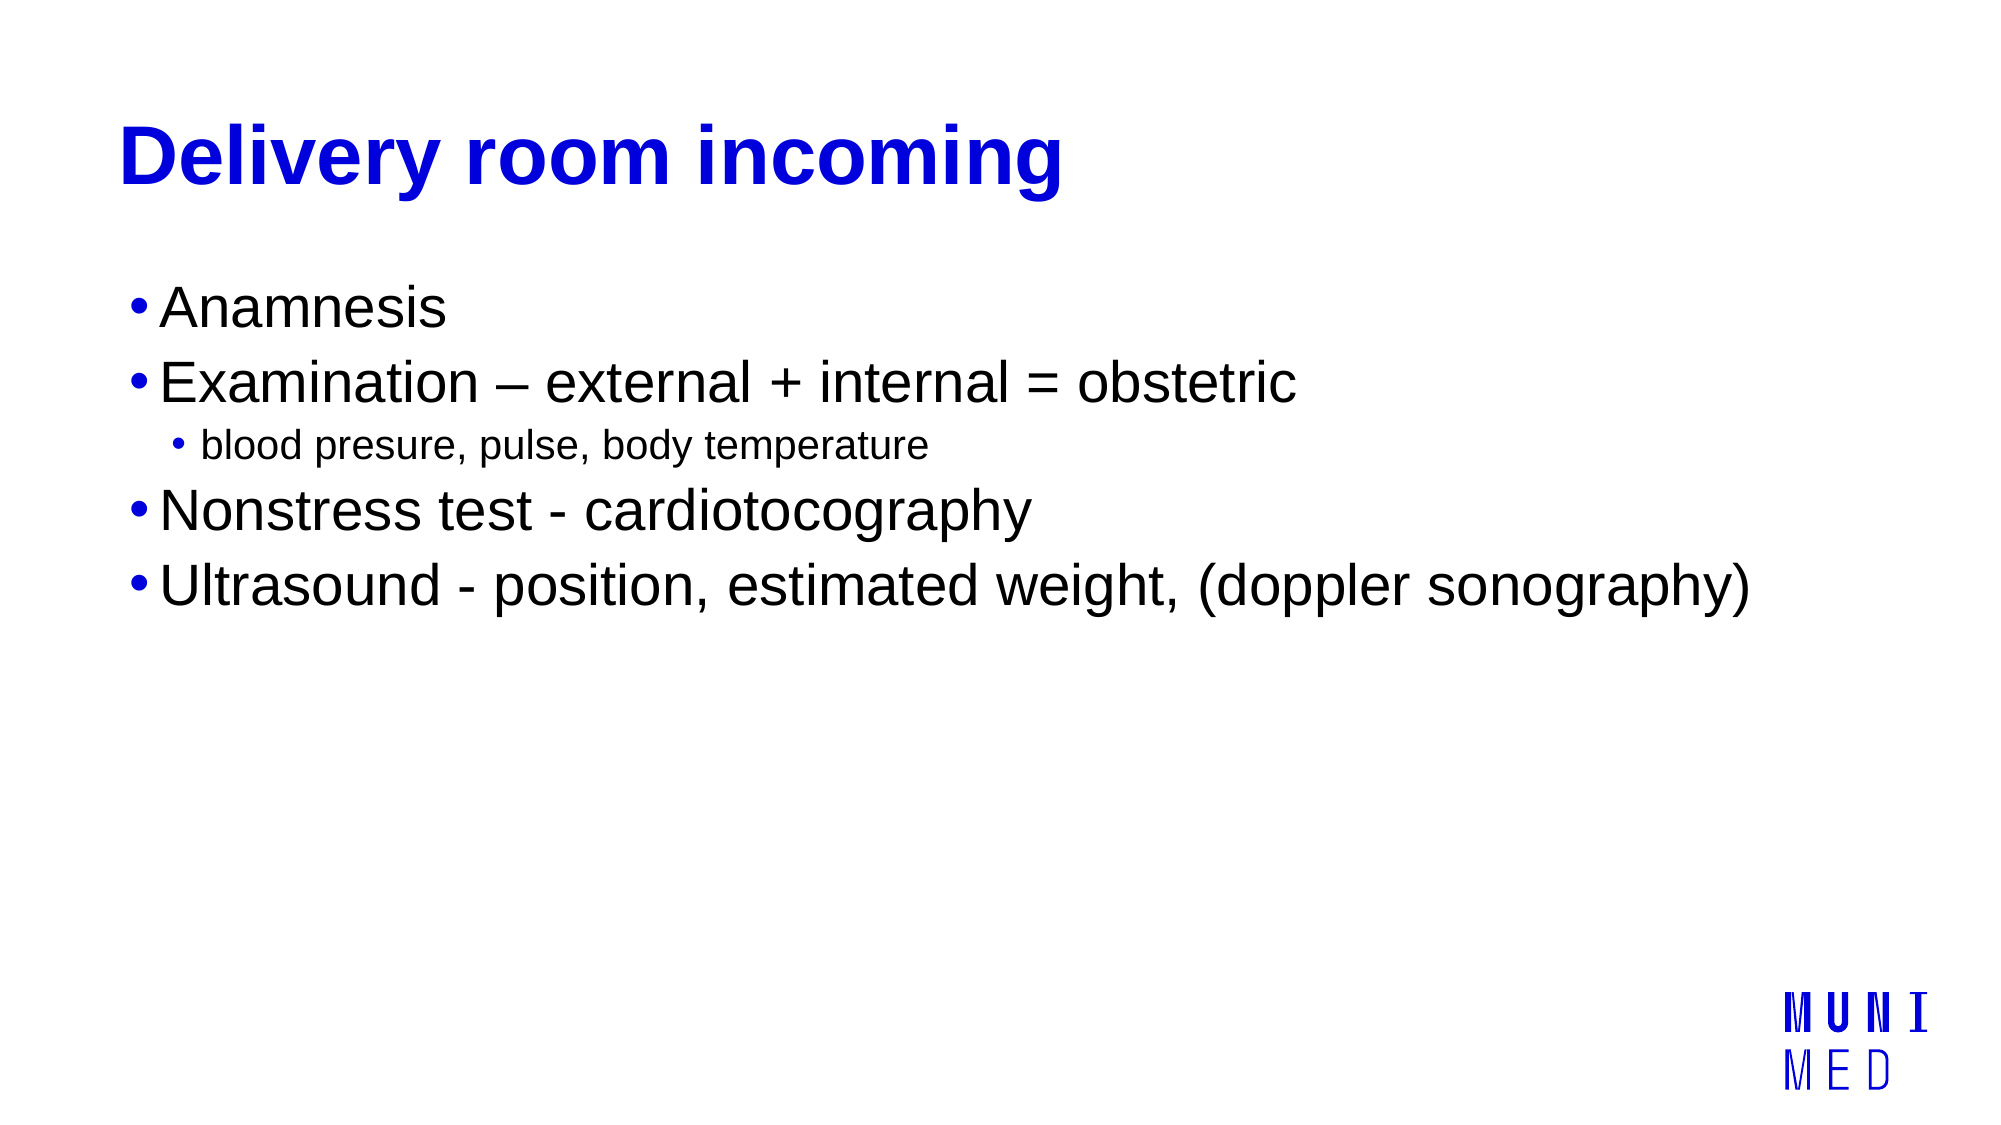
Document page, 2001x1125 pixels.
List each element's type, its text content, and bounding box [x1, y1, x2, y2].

title Delivery room incoming [118, 118, 1883, 193]
list Anamnesis Examination – external + internal = obstetric blood presure, pulse, body temperature Nonstress test - cardiotocography Ultrasound - position, estimated weight, (doppler sonography) [118, 277, 1883, 957]
